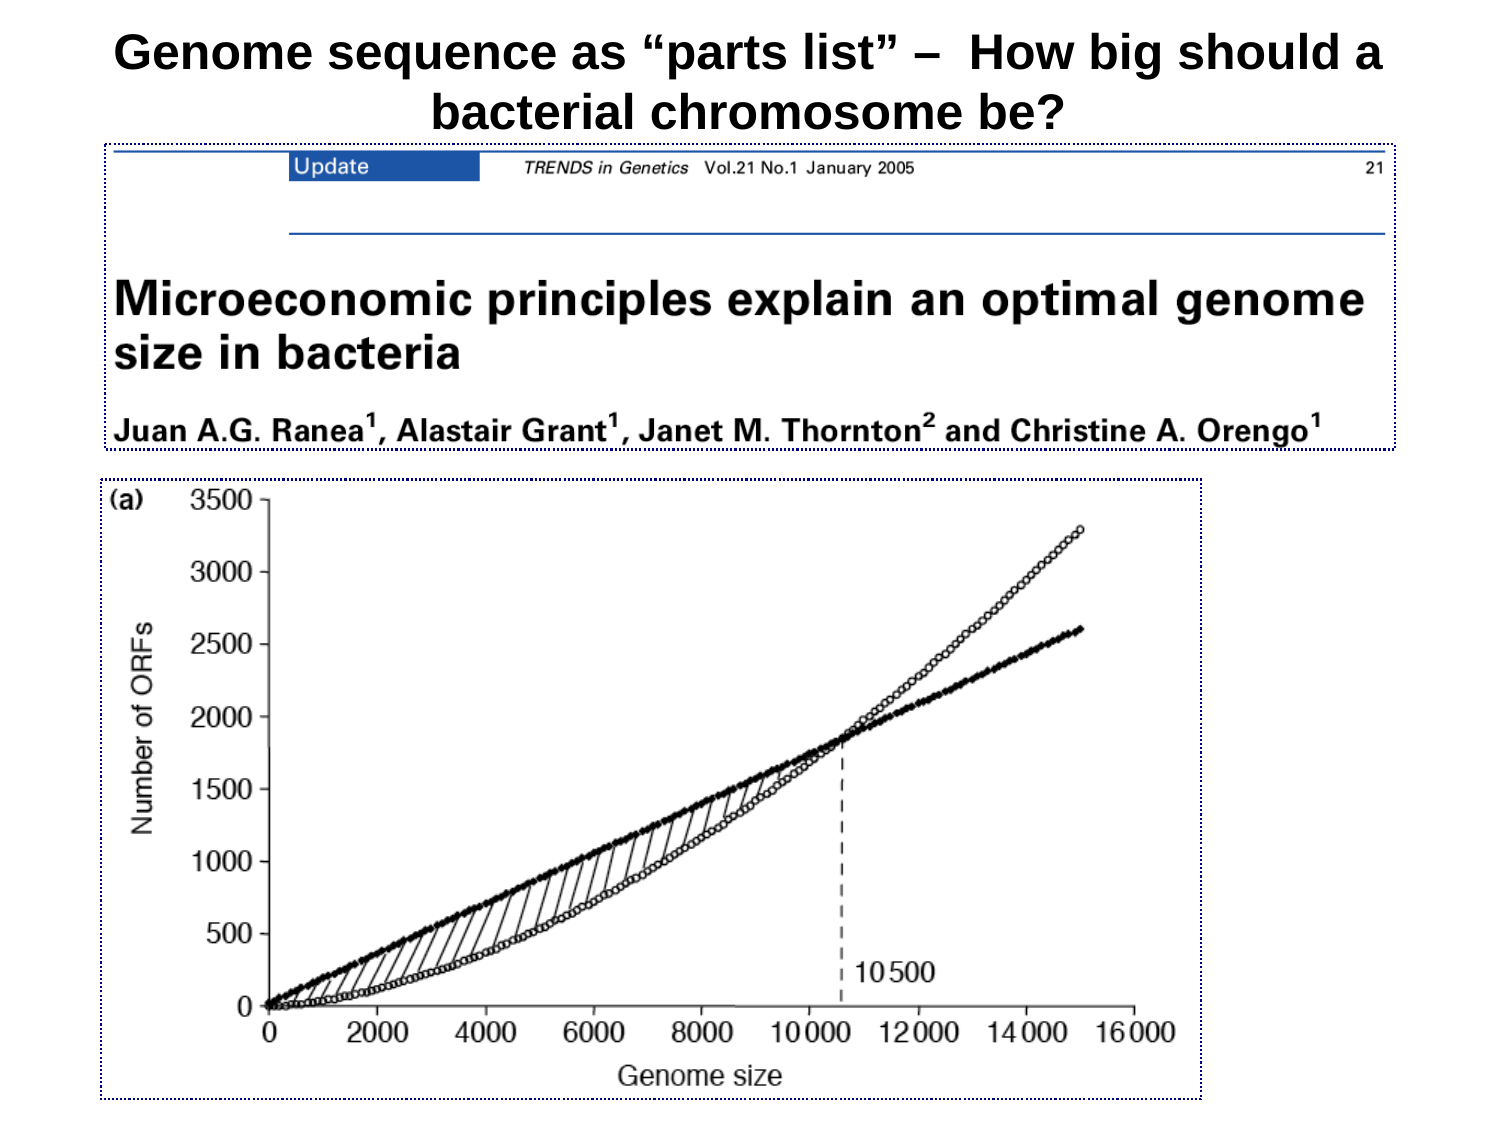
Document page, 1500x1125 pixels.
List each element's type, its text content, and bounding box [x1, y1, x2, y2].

picture [105, 145, 1394, 449]
text_box Genome sequence as “parts list” – How big should a bacterial chromosome be? [14, 12, 1483, 148]
picture [101, 480, 1201, 1099]
